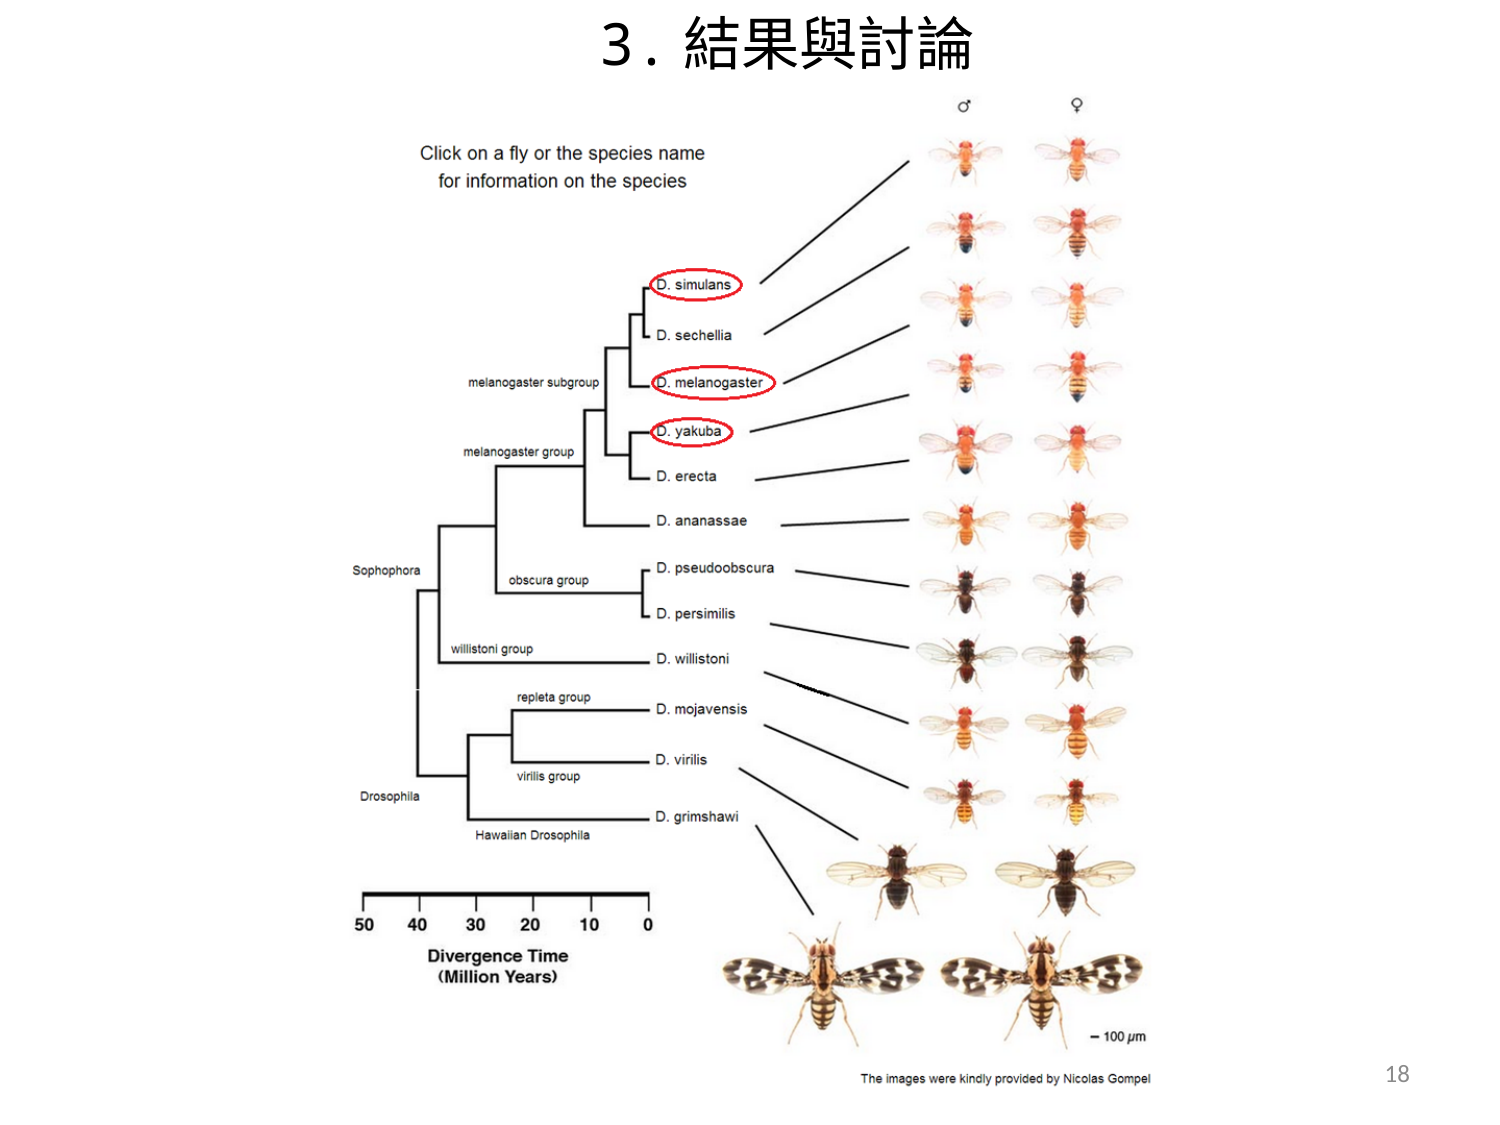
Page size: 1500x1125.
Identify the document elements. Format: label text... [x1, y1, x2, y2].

text_box 3.結果與討論 [584, 0, 1353, 130]
slide_number 18 [1195, 1042, 1425, 1103]
picture [300, 92, 1191, 1125]
